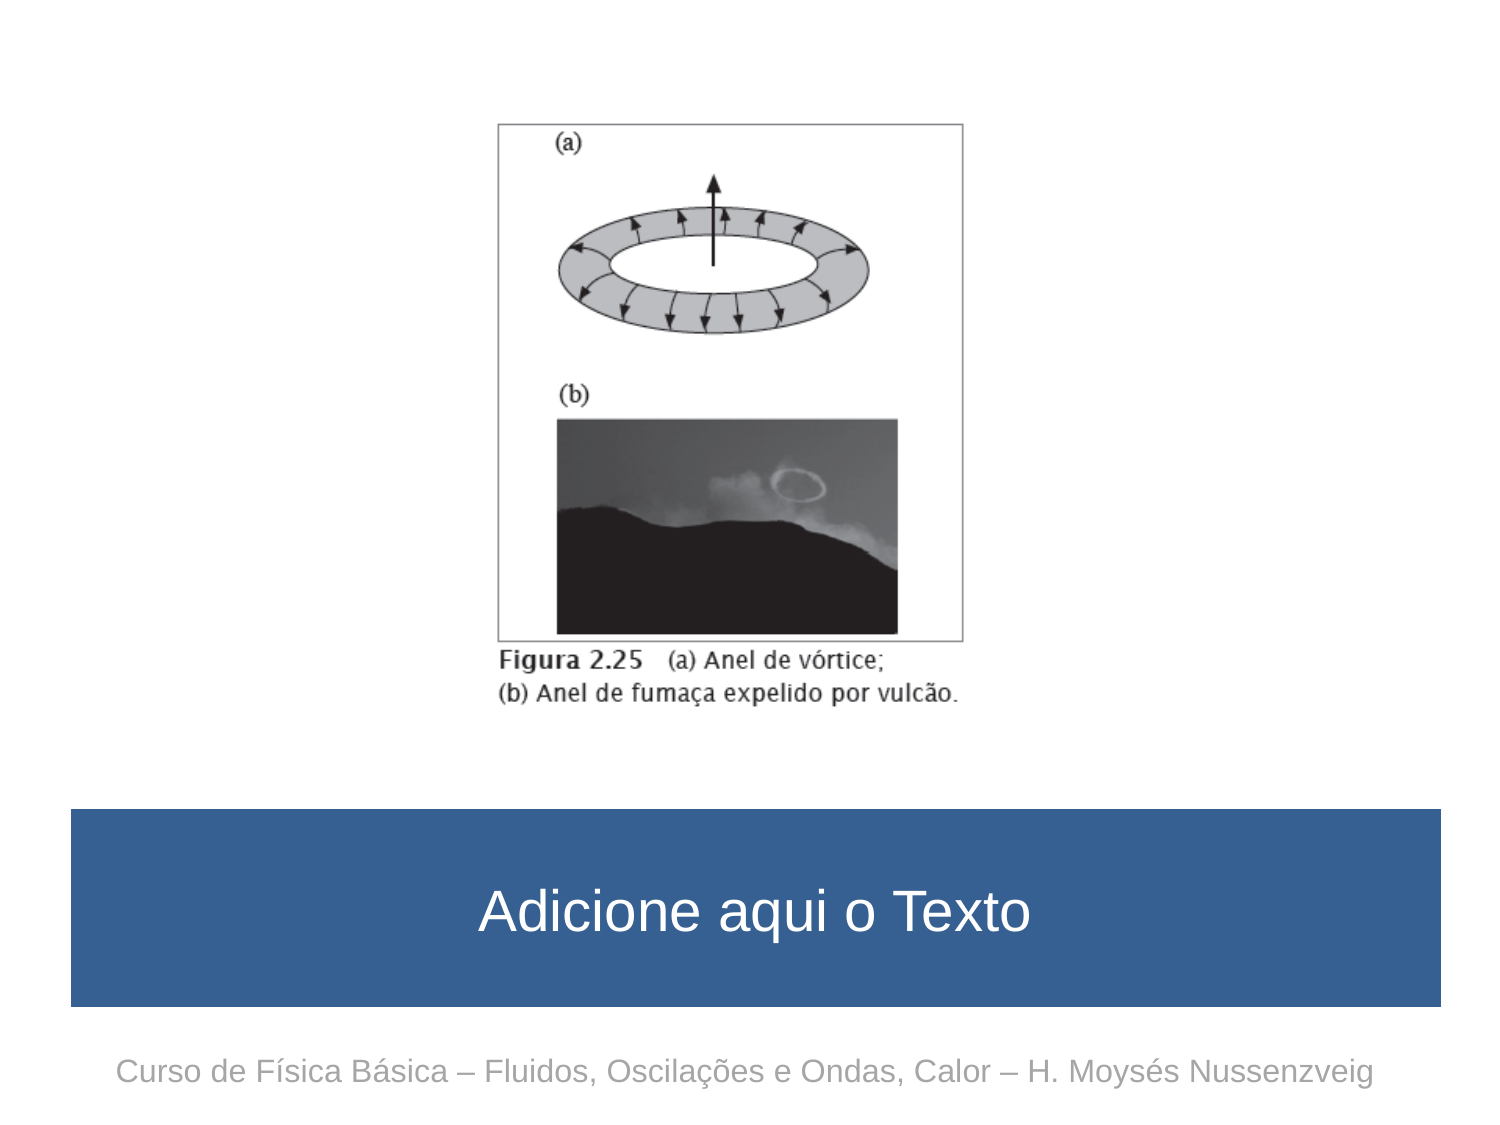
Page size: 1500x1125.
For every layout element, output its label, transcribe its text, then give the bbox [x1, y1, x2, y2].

picture [489, 113, 981, 727]
footer Curso de Física Básica – Fluidos, Oscilações e Ondas, Calor – H. Moysés Nussenzveig [0, 1042, 1500, 1103]
text_box Adicione aqui o Texto [70, 808, 1442, 1008]
